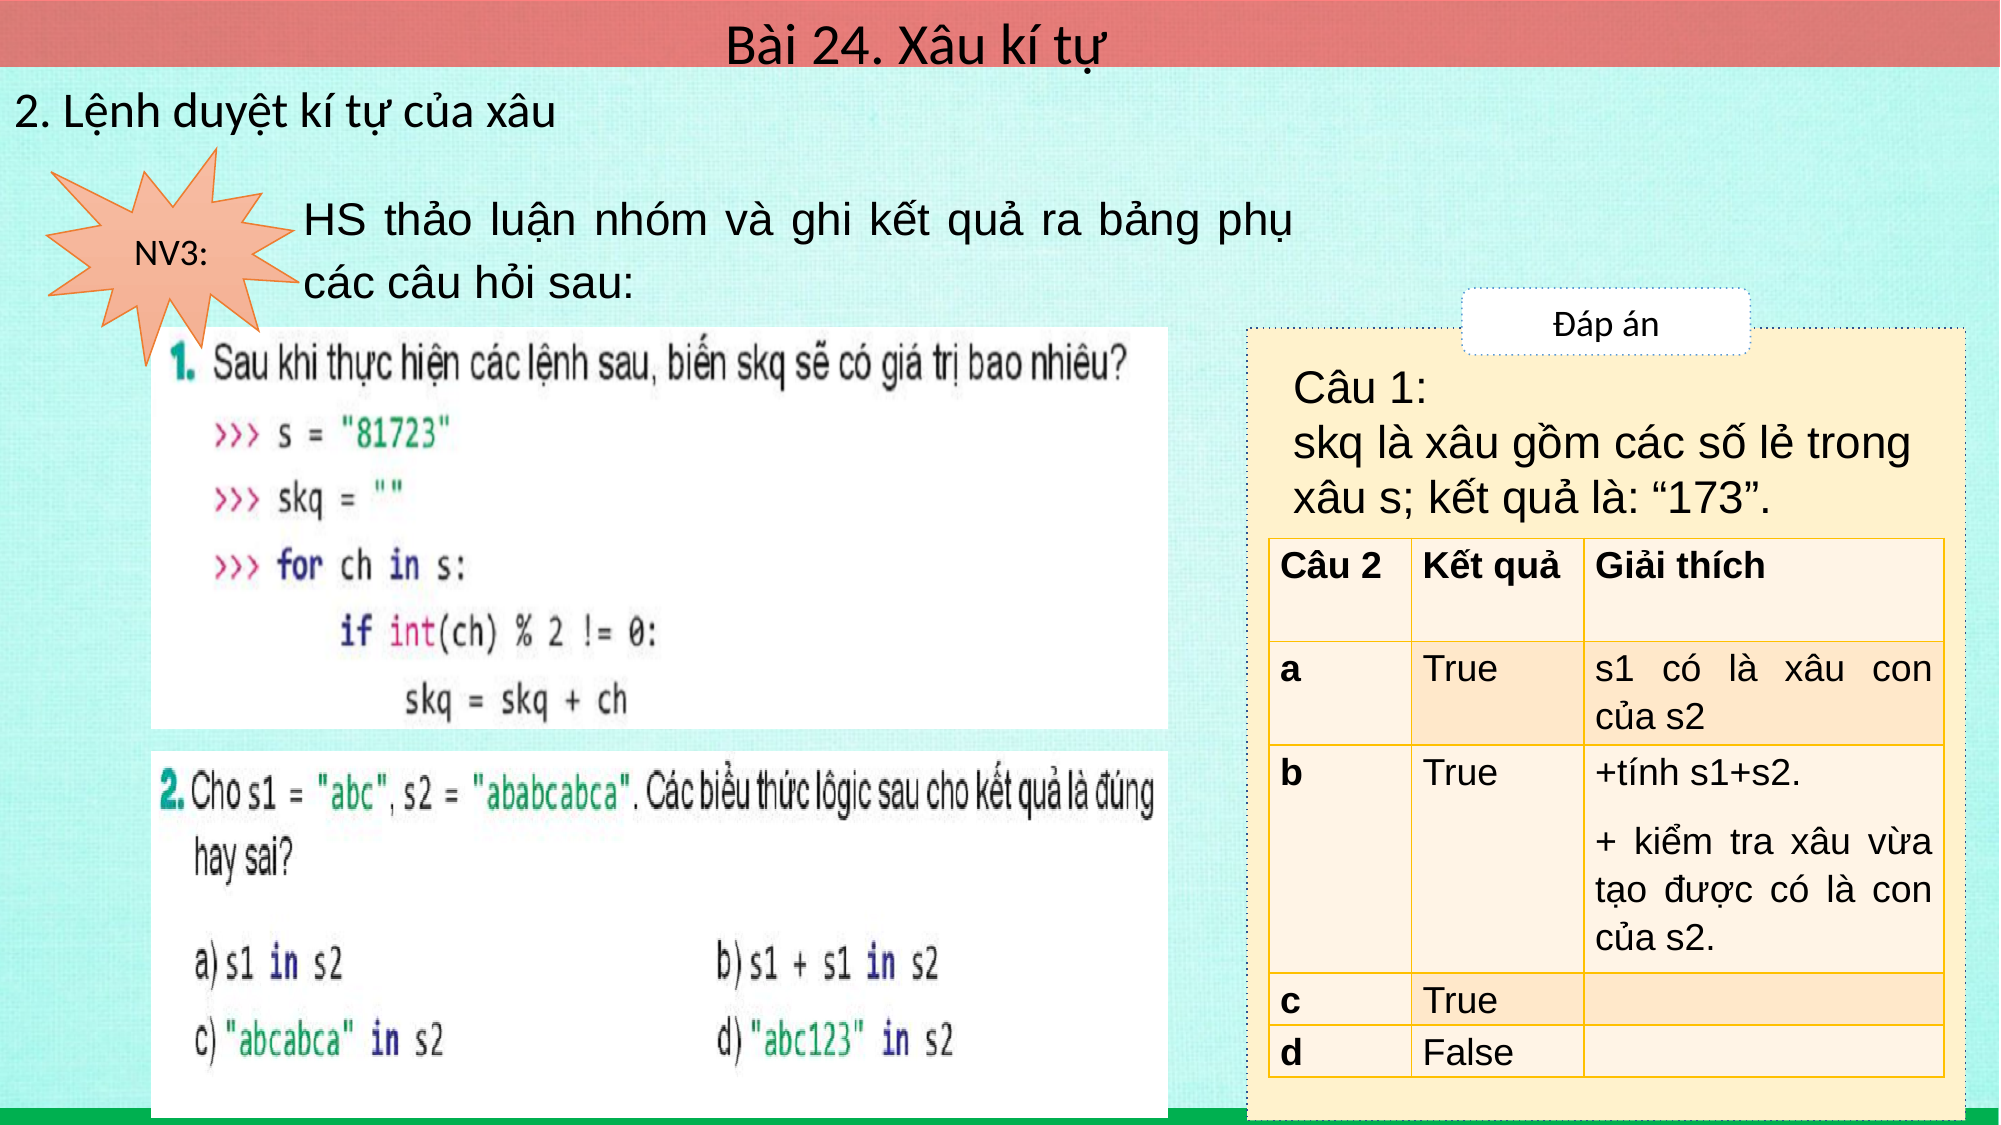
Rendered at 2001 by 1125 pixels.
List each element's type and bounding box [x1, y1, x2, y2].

picture [150, 751, 1168, 1118]
text_box [0, 0, 2000, 1125]
picture [150, 327, 1168, 730]
